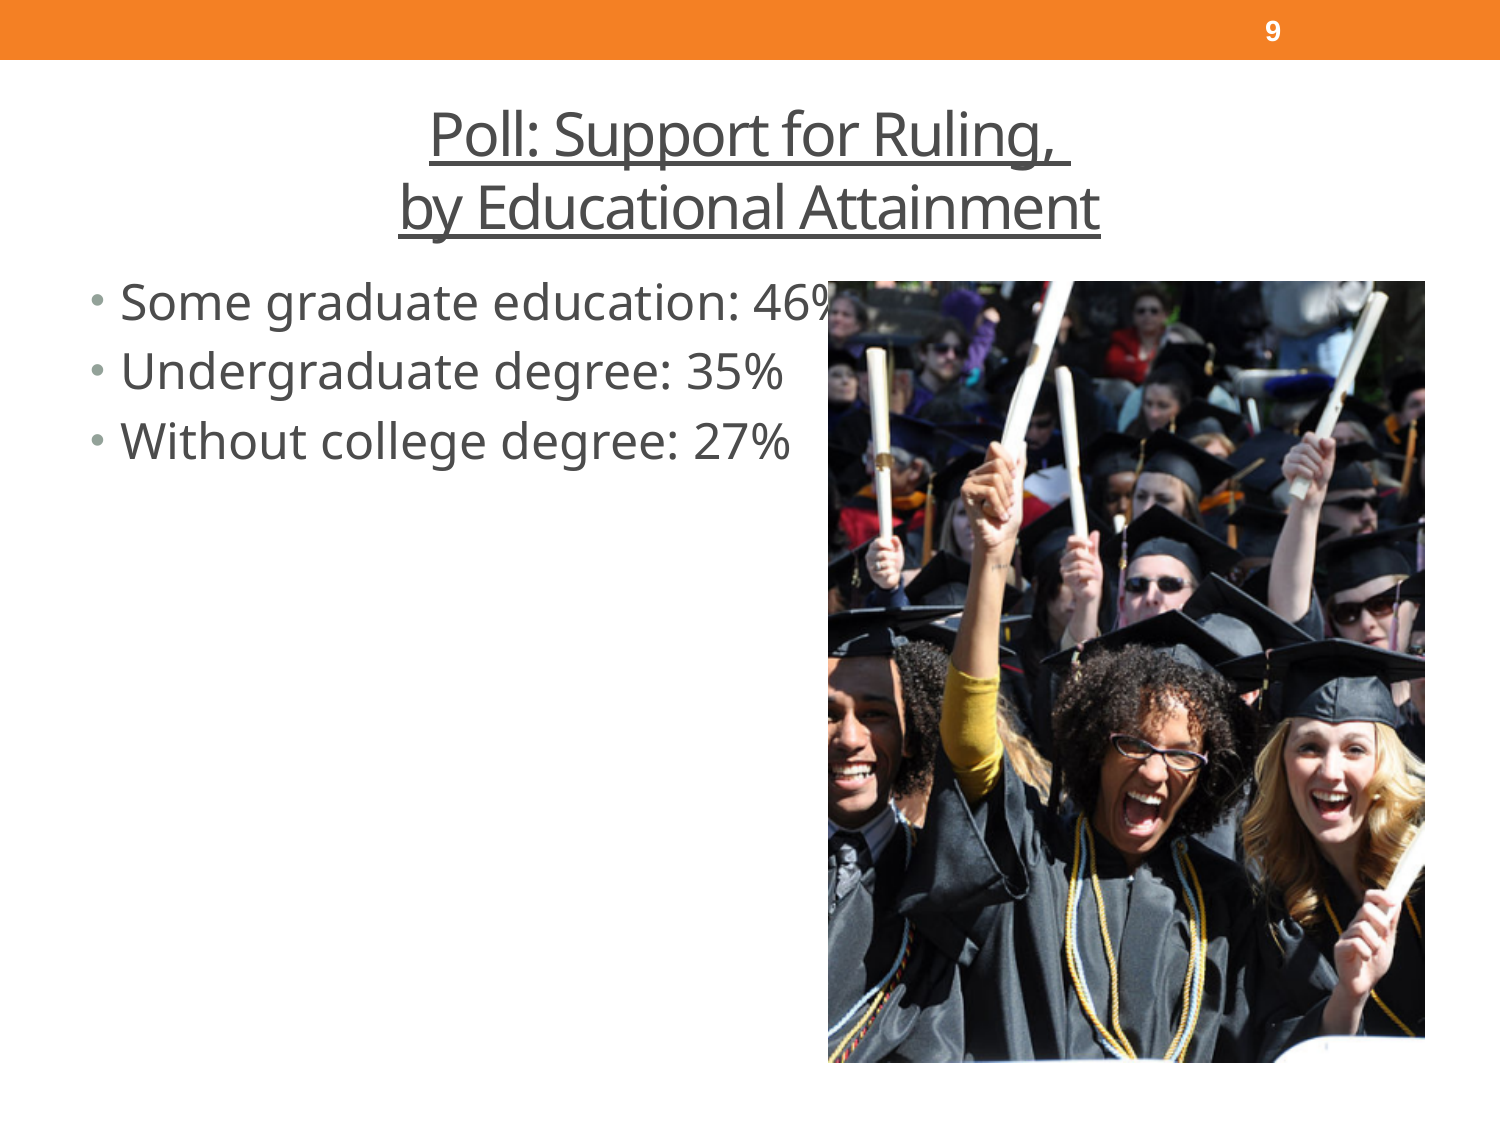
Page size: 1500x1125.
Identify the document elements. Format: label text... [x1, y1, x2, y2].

slide_number 9 [1250, 3, 1425, 57]
picture [828, 281, 1426, 1063]
list Some graduate education: 46% Undergraduate degree: 35% Without college degree: 27% [75, 262, 1425, 1063]
title Poll: Support for Ruling, by Educational Attainment [75, 87, 1425, 250]
